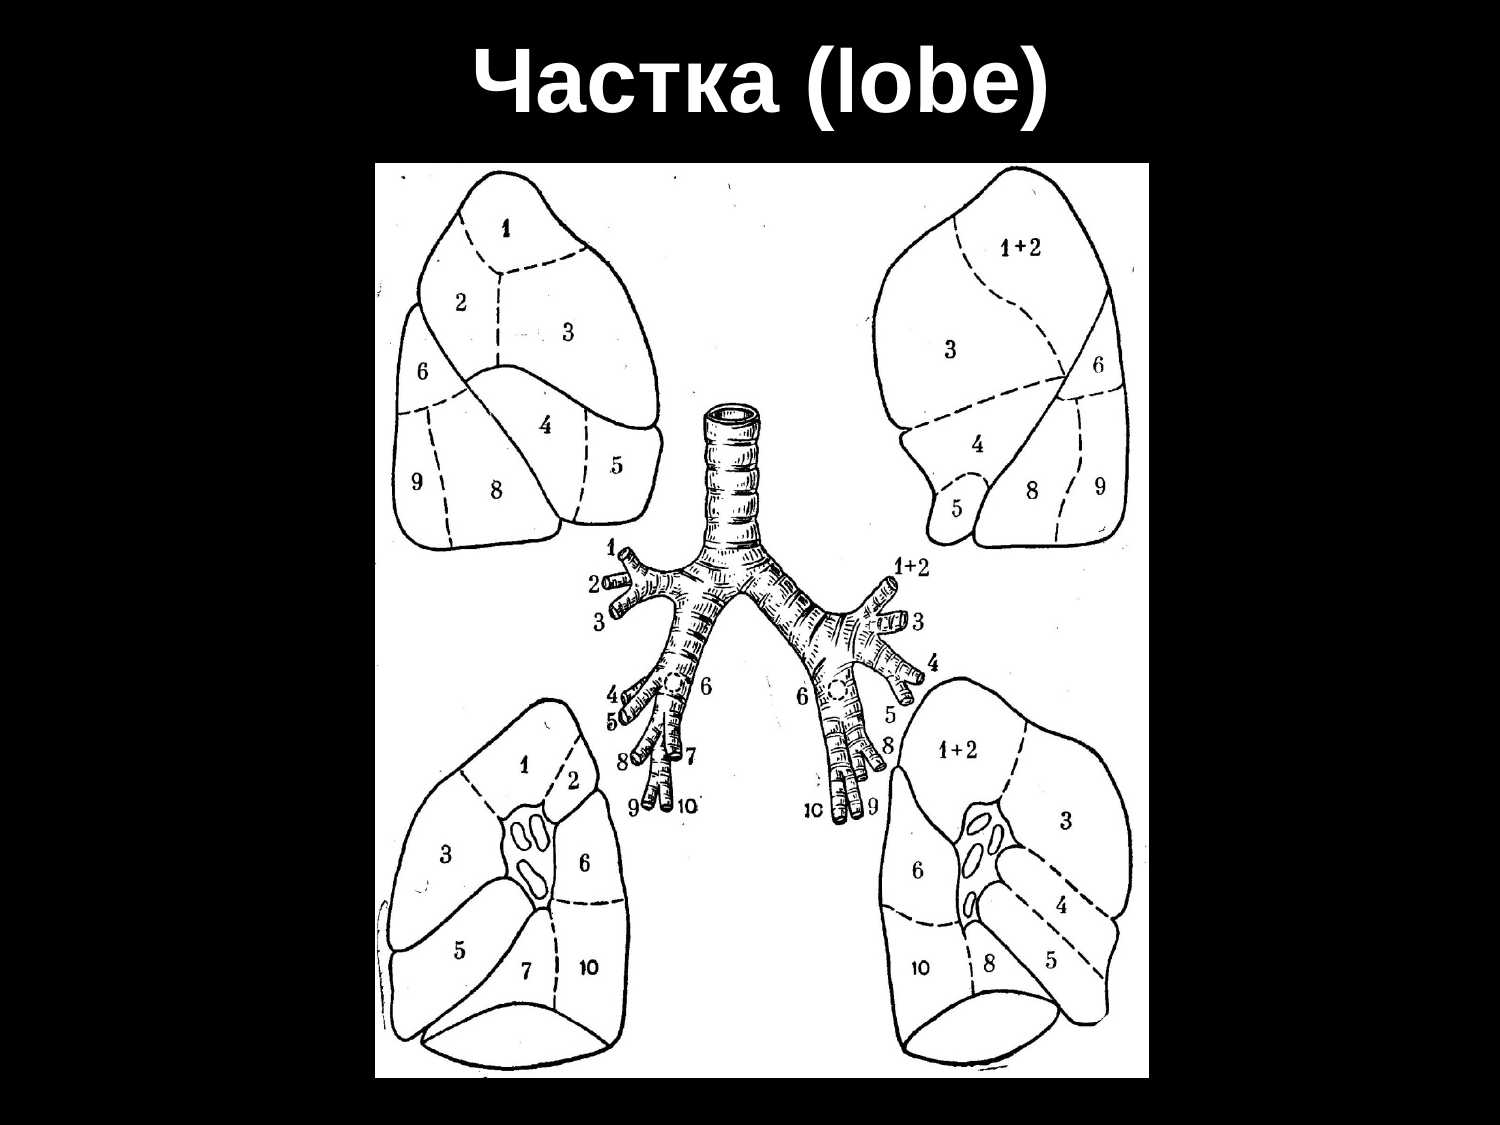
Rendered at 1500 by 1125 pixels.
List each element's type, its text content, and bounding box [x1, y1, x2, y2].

picture [374, 163, 1149, 1079]
title Частка (lobe) [58, 0, 1465, 176]
